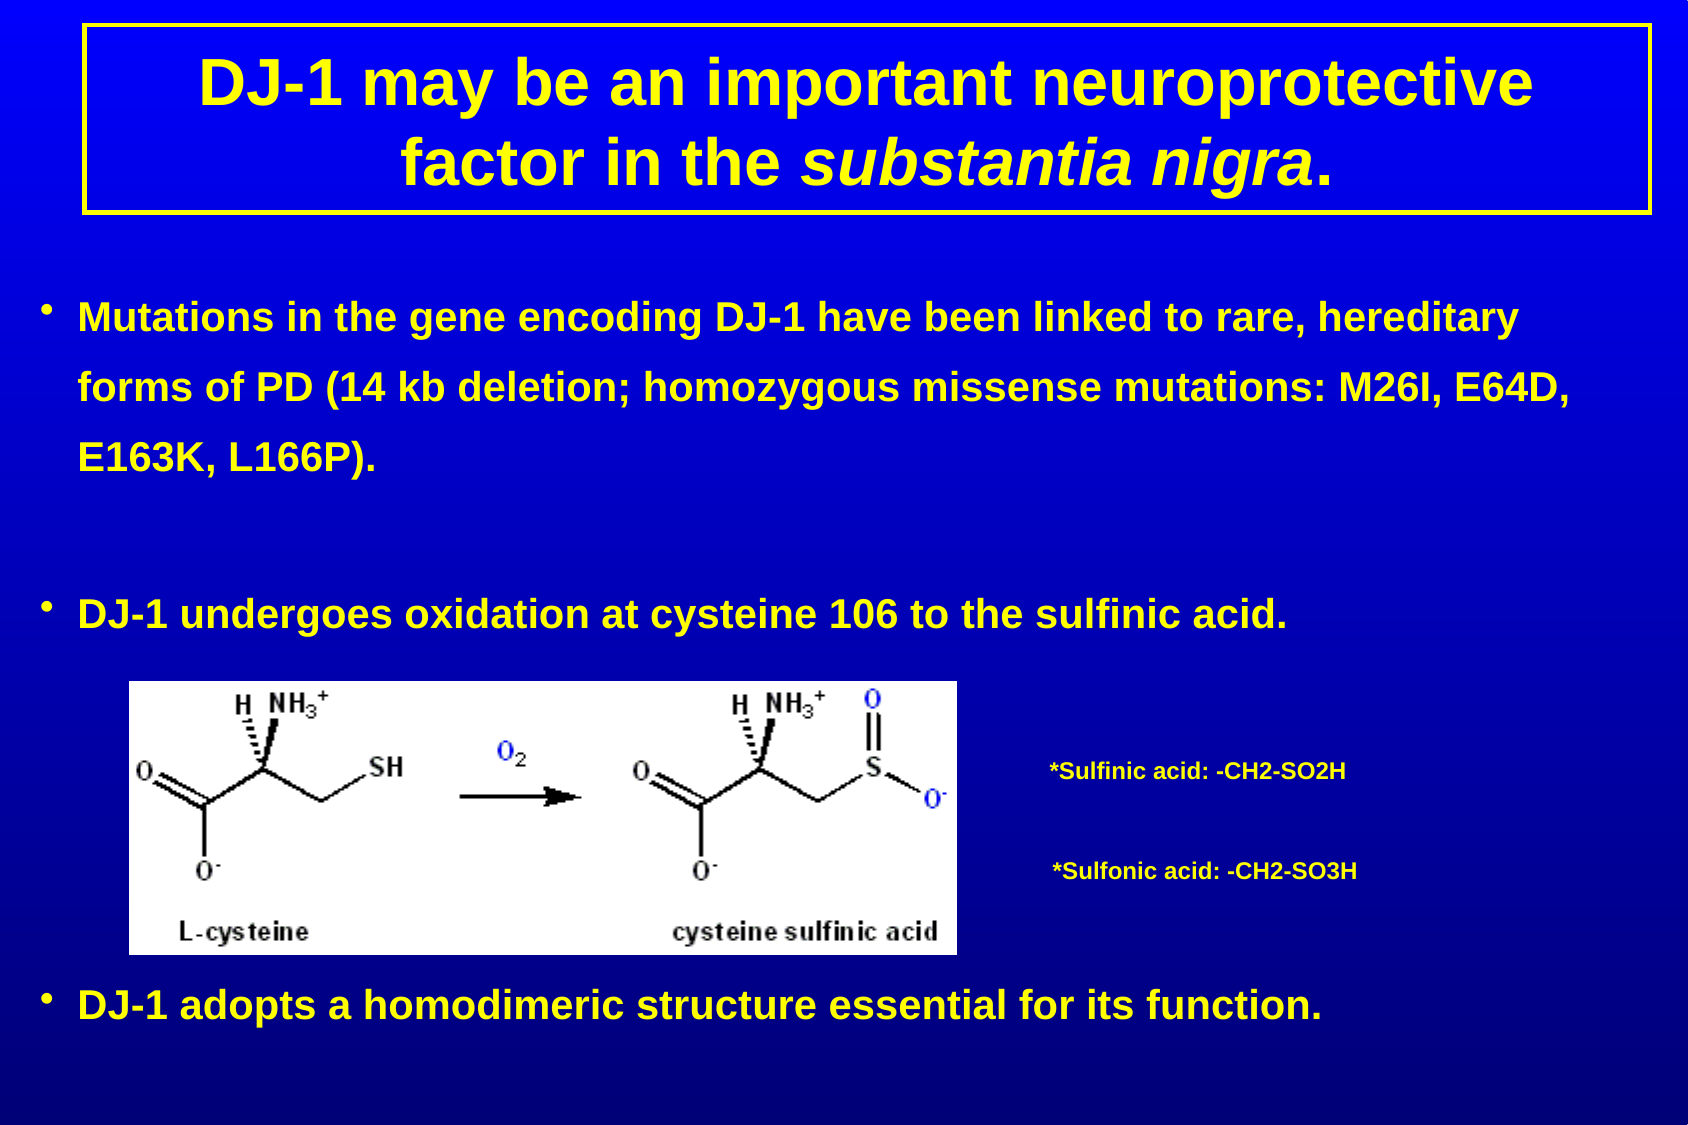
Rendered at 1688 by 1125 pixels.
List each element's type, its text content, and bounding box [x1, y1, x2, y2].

picture [129, 681, 957, 955]
list Mutations in the gene encoding DJ-1 have been linked to rare, hereditary forms of PD (14 kb deletion; homozygous missense mutations: M26I, E64D, E163K, L166P). DJ-1 undergoes oxidation at cysteine 106 to the sulfinic acid. DJ-1 adopts a homodimeric structure essential for its function. [24, 262, 1663, 1001]
text_box *Sulfinic acid: -CH2-SO2H [1034, 720, 1526, 792]
title DJ-1 may be an important neuroprotective factor in the substantia nigra. [84, 24, 1651, 213]
text_box *Sulfonic acid: -CH2-SO3H [1037, 820, 1537, 892]
